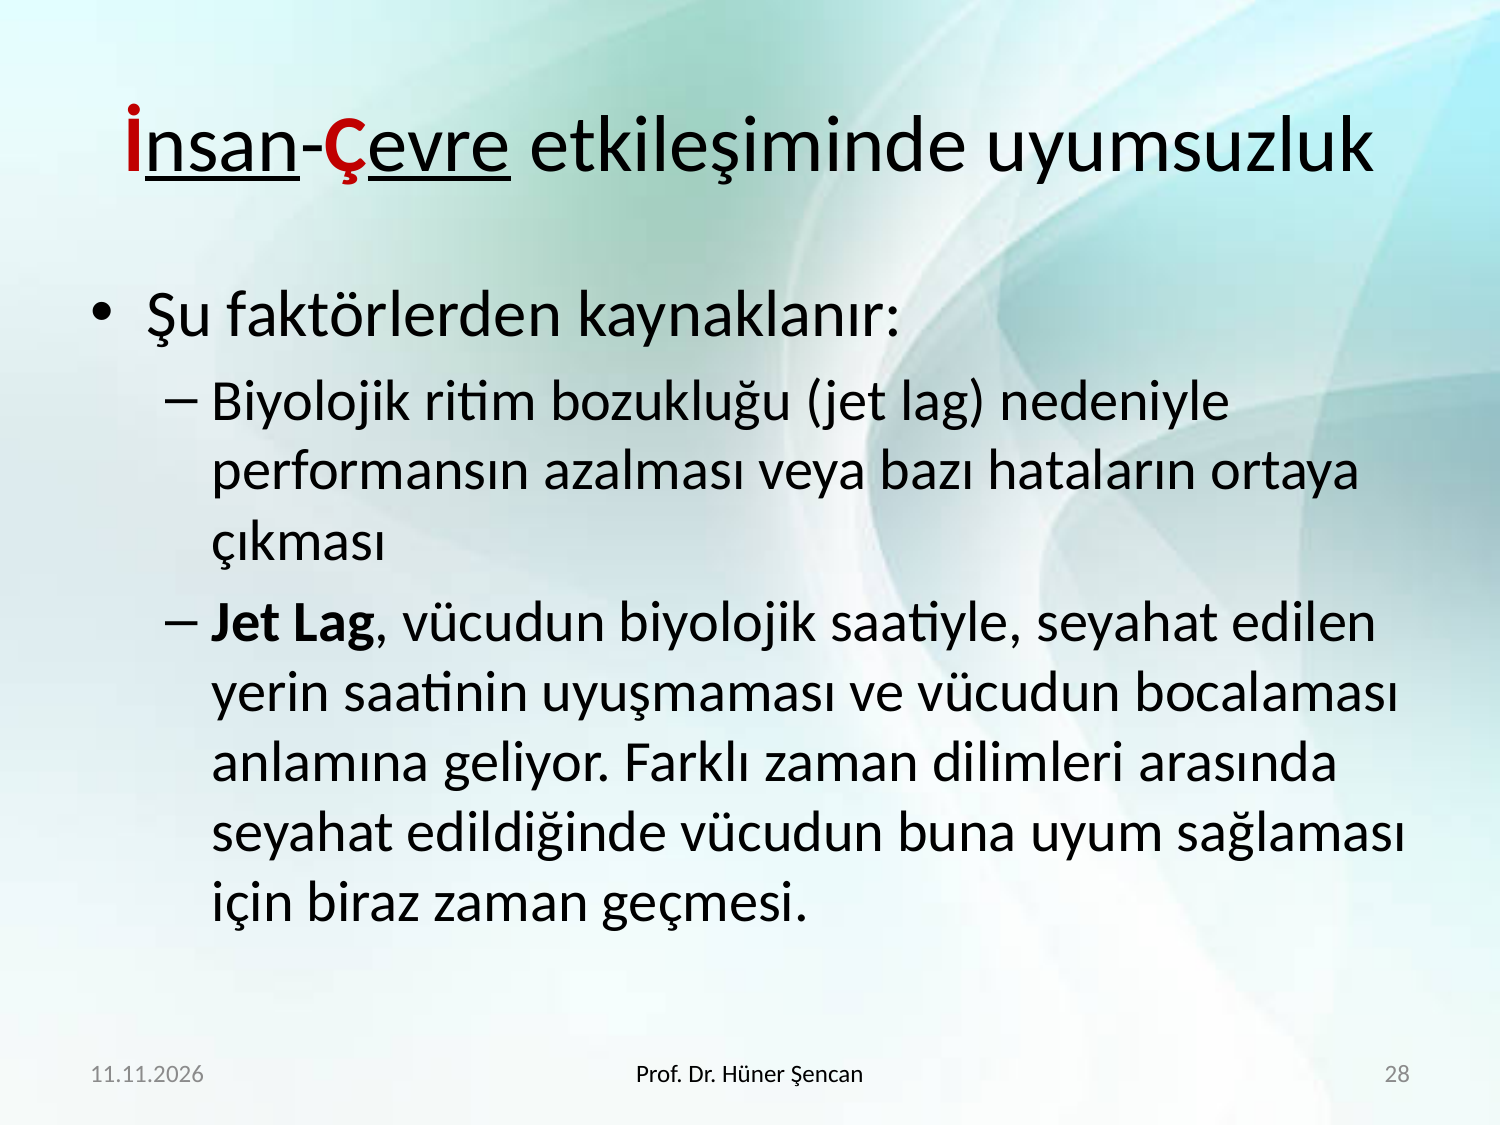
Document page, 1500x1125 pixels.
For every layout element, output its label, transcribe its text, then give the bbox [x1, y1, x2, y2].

slide_number 28 [1074, 1042, 1425, 1103]
title İnsan-Çevre etkileşiminde uyumsuzluk [75, 45, 1425, 233]
list Şu faktörlerden kaynaklanır: Biyolojik ritim bozukluğu (jet lag) nedeniyle performansın azalması veya bazı hataların ortaya çıkması Jet Lag, vücudun biyolojik saatiyle, seyahat edilen yerin saatinin uyuşmaması ve vücudun bocalaması anlamına geliyor. Farklı zaman dilimleri arasında seyahat edildiğinde vücudun buna uyum sağlaması için biraz zaman geçmesi. [75, 262, 1425, 1005]
picture [0, 0, 1500, 1125]
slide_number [75, 1042, 425, 1103]
footer Prof. Dr. Hüner Şencan [512, 1042, 988, 1103]
